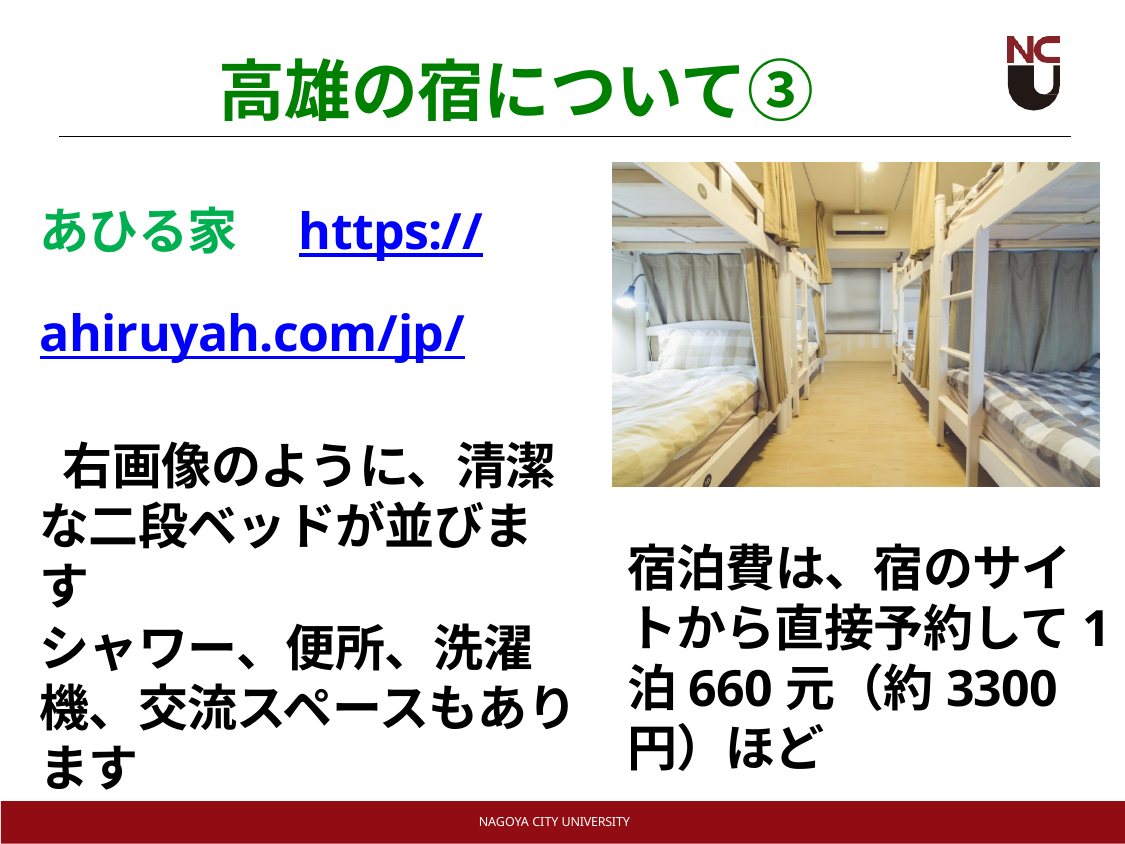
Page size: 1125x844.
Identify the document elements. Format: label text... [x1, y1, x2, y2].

footer NAGOYA CITY UNIVERSITY [476, 812, 649, 844]
picture [612, 161, 1101, 487]
text_box あひる家 https://ahiruyah.com/jp/ 右画像のように、清潔な二段ベッドが並びます シャワー、便所、洗濯機、交流スペースもあります [37, 163, 580, 797]
text_box 宿泊費は、宿のサイトから直接予約して1泊660元（約3300円）ほど [624, 534, 1113, 777]
picture [1007, 36, 1060, 63]
title 高雄の宿について③ [24, 46, 1005, 190]
